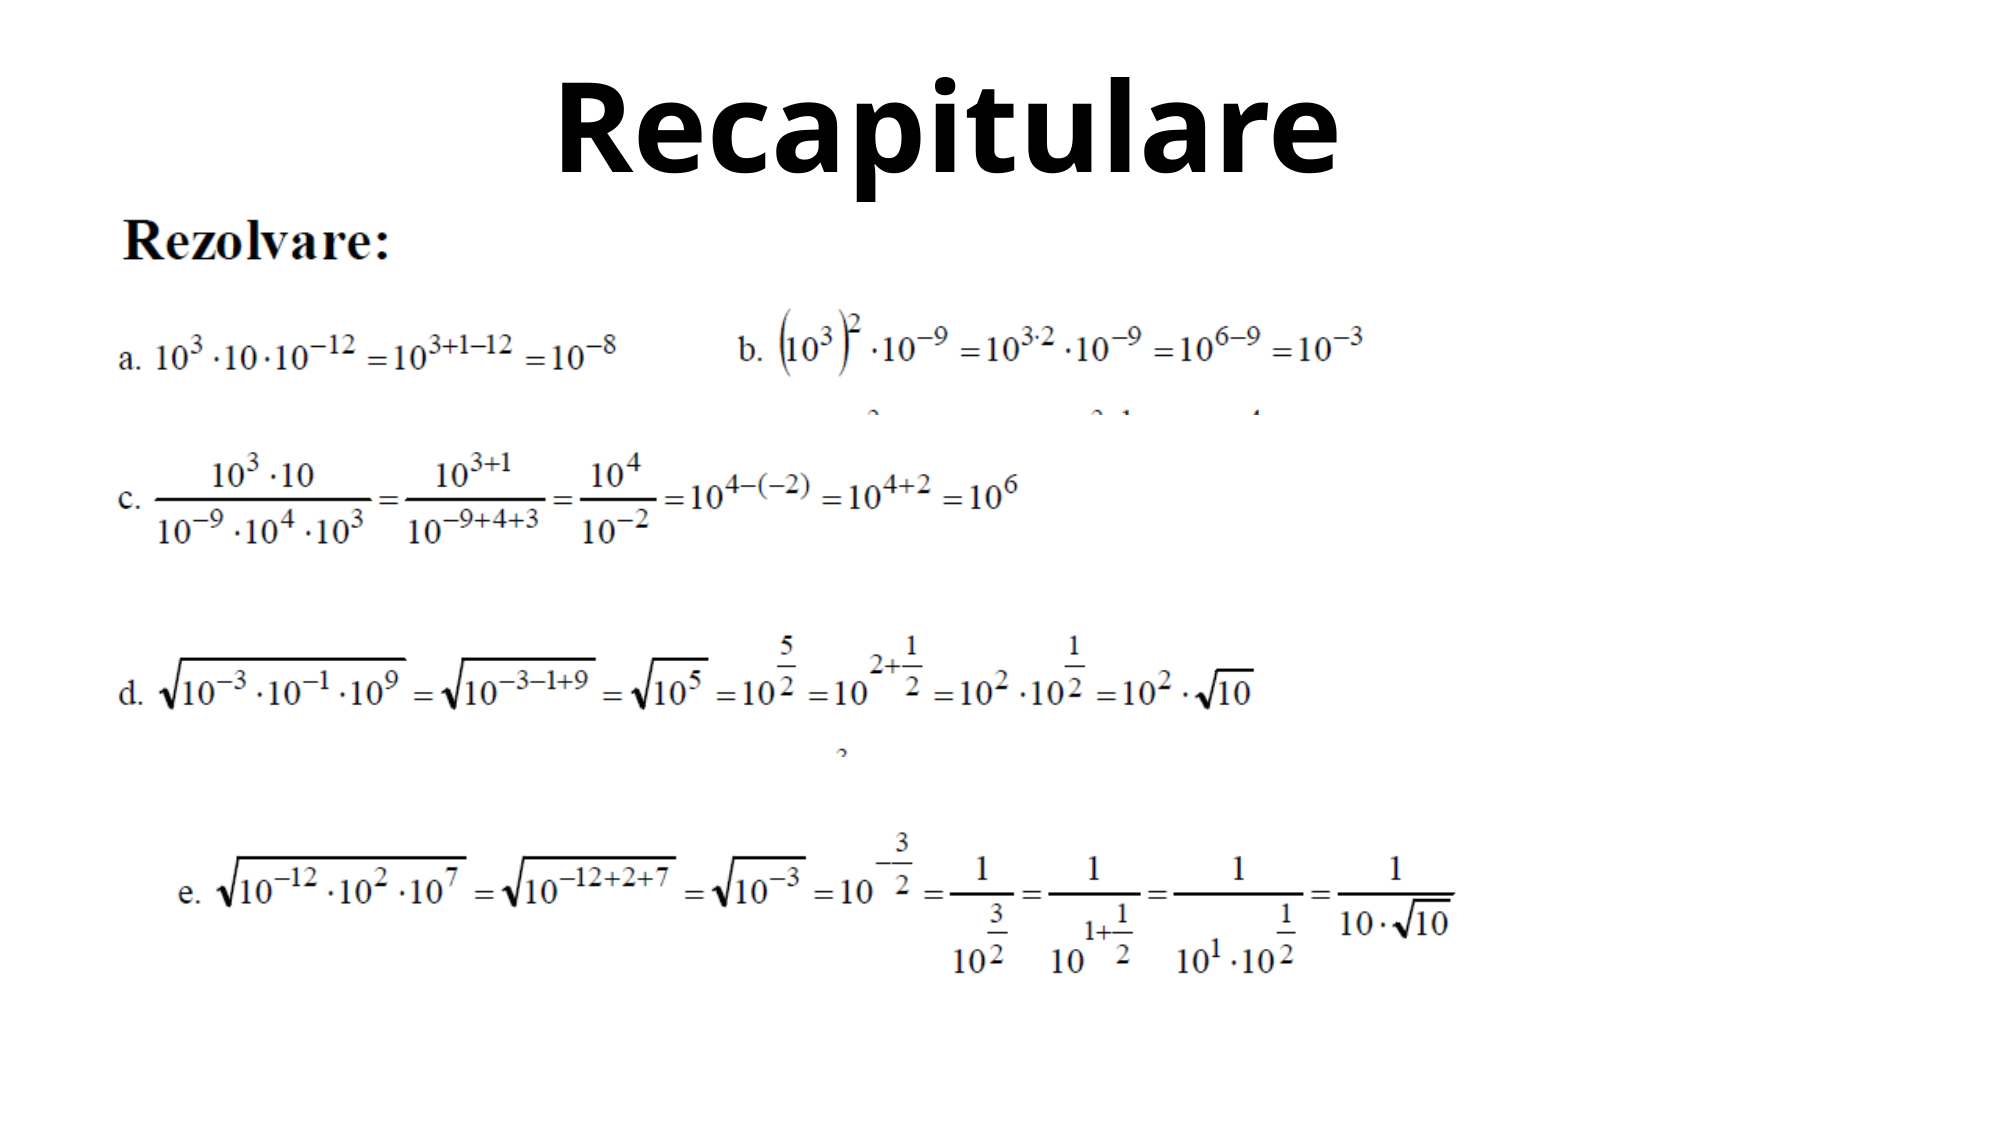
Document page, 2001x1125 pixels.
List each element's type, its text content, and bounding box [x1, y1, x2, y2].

picture [85, 184, 443, 299]
title Recapitulare [85, 12, 1811, 207]
picture [85, 628, 1276, 757]
picture [132, 817, 1482, 989]
picture [72, 440, 1051, 572]
picture [85, 314, 664, 397]
picture [708, 298, 1450, 415]
